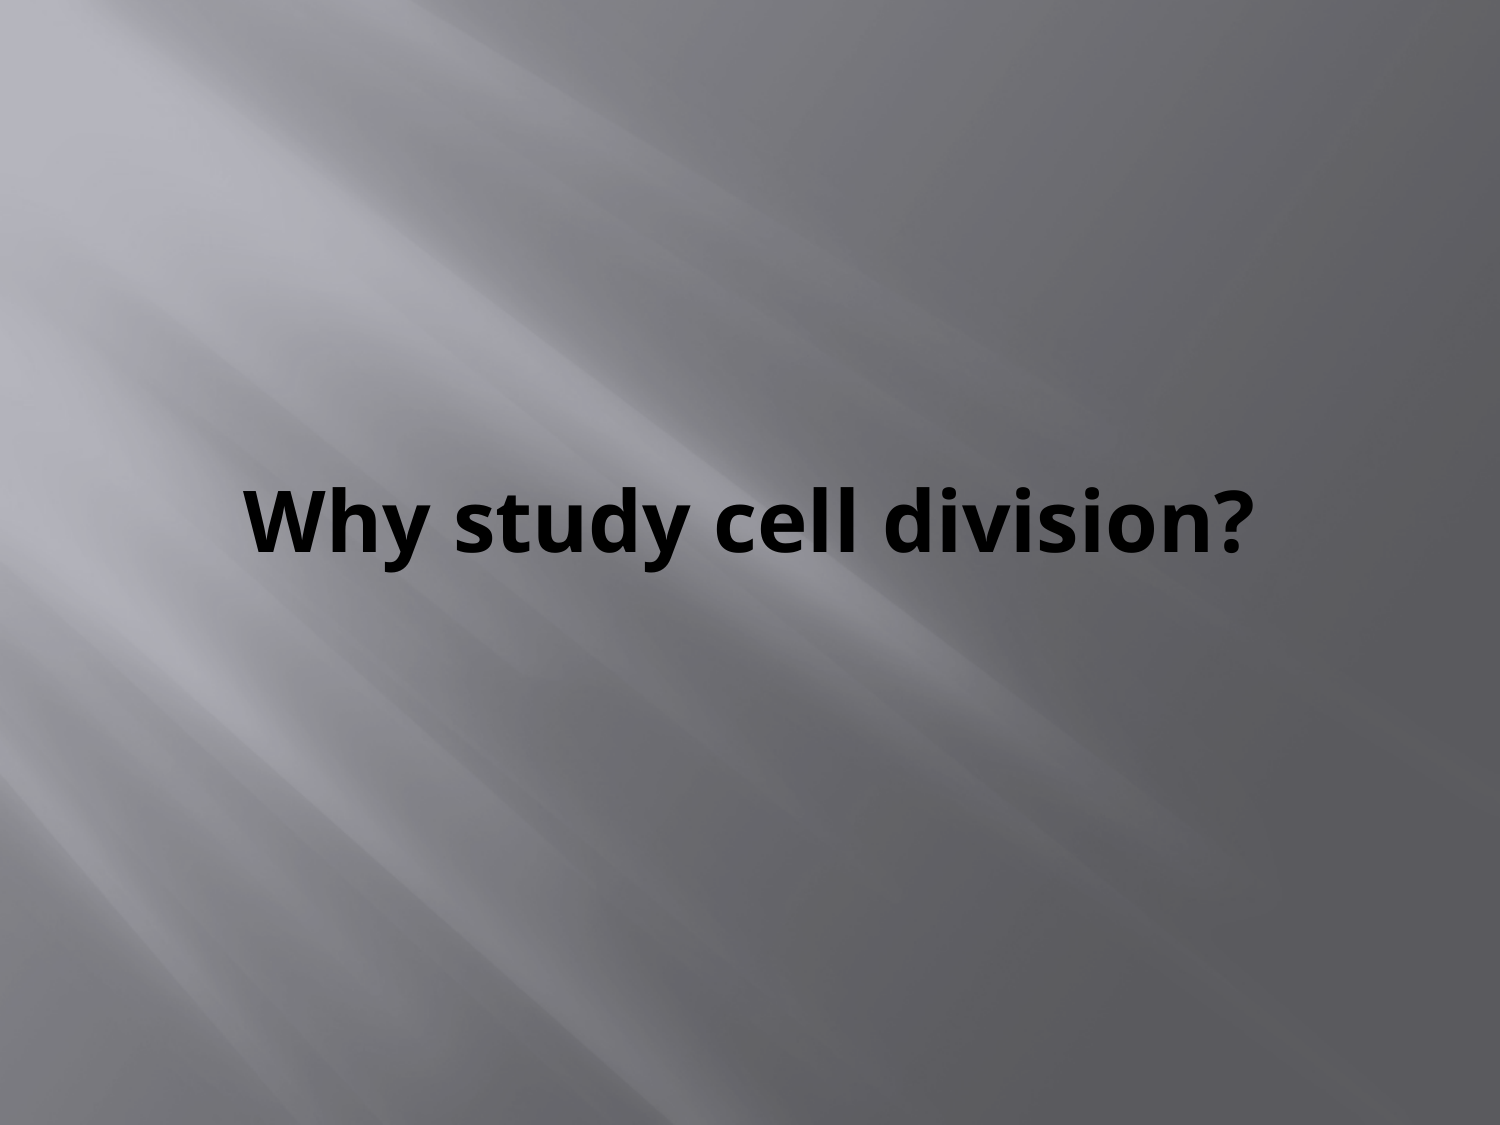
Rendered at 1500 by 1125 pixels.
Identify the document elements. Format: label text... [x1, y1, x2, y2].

title Why study cell division? [75, 425, 1425, 613]
